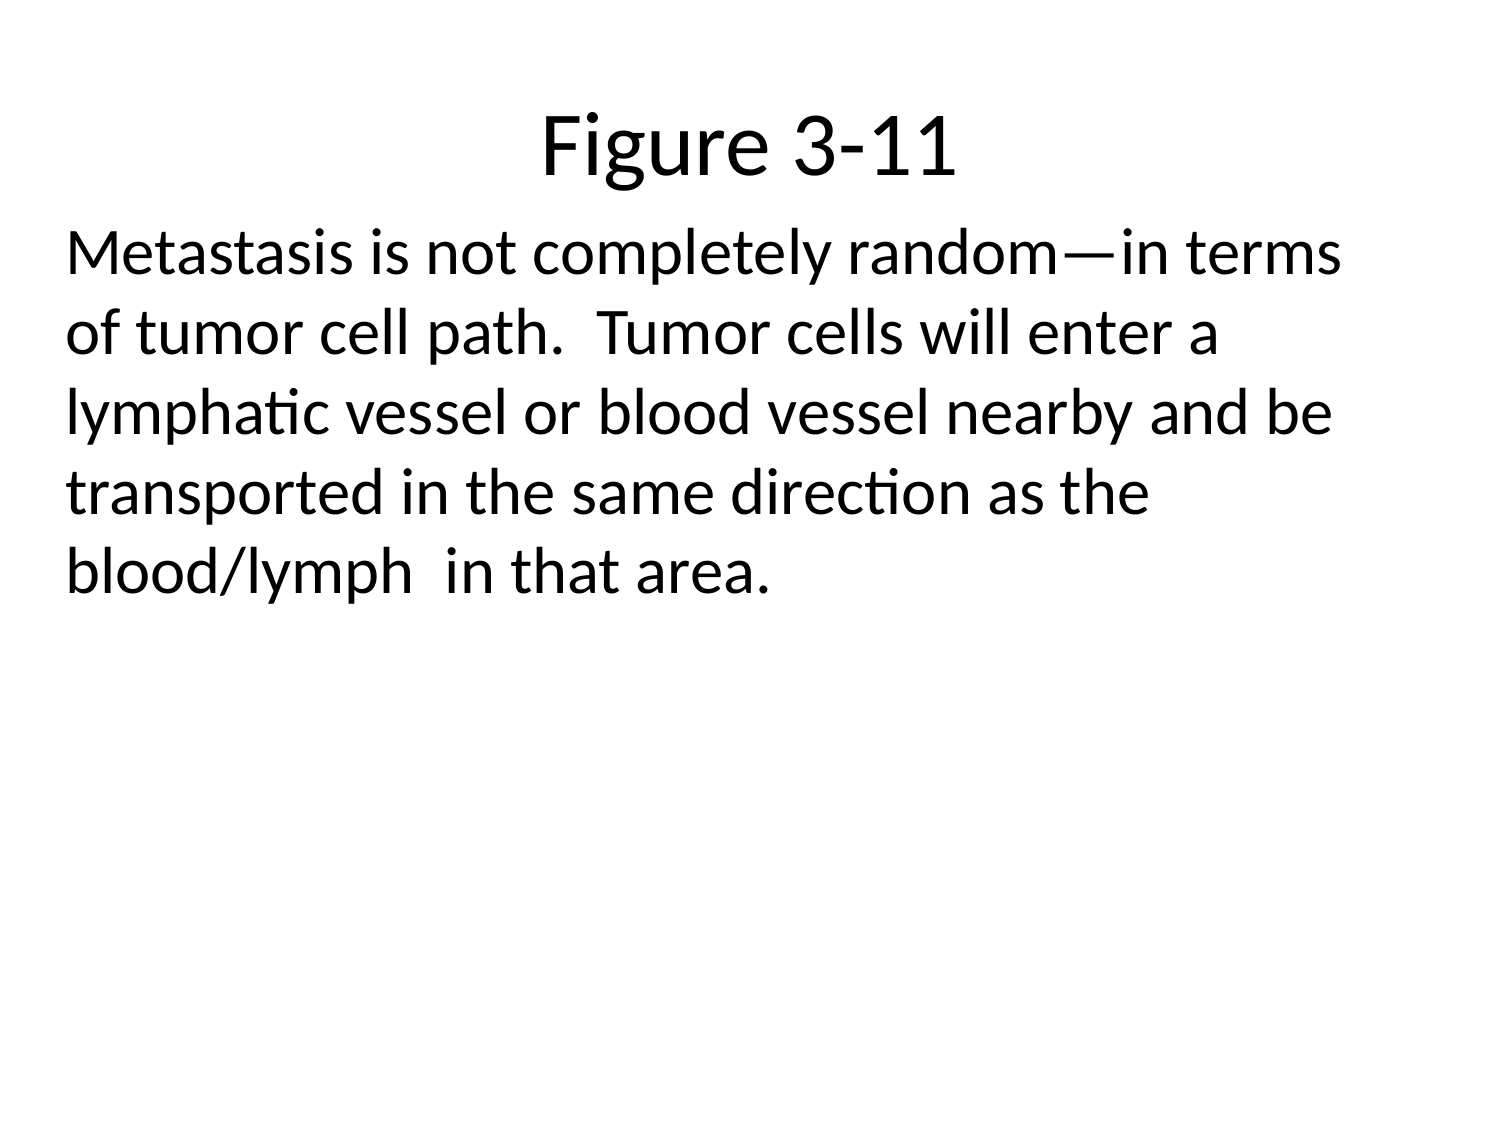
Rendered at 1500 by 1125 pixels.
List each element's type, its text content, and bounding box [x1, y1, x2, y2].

title Figure 3-11 [75, 45, 1425, 233]
list Metastasis is not completely random—in terms of tumor cell path. Tumor cells will enter a lymphatic vessel or blood vessel nearby and be transported in the same direction as the blood/lymph in that area. [50, 200, 1400, 1088]
